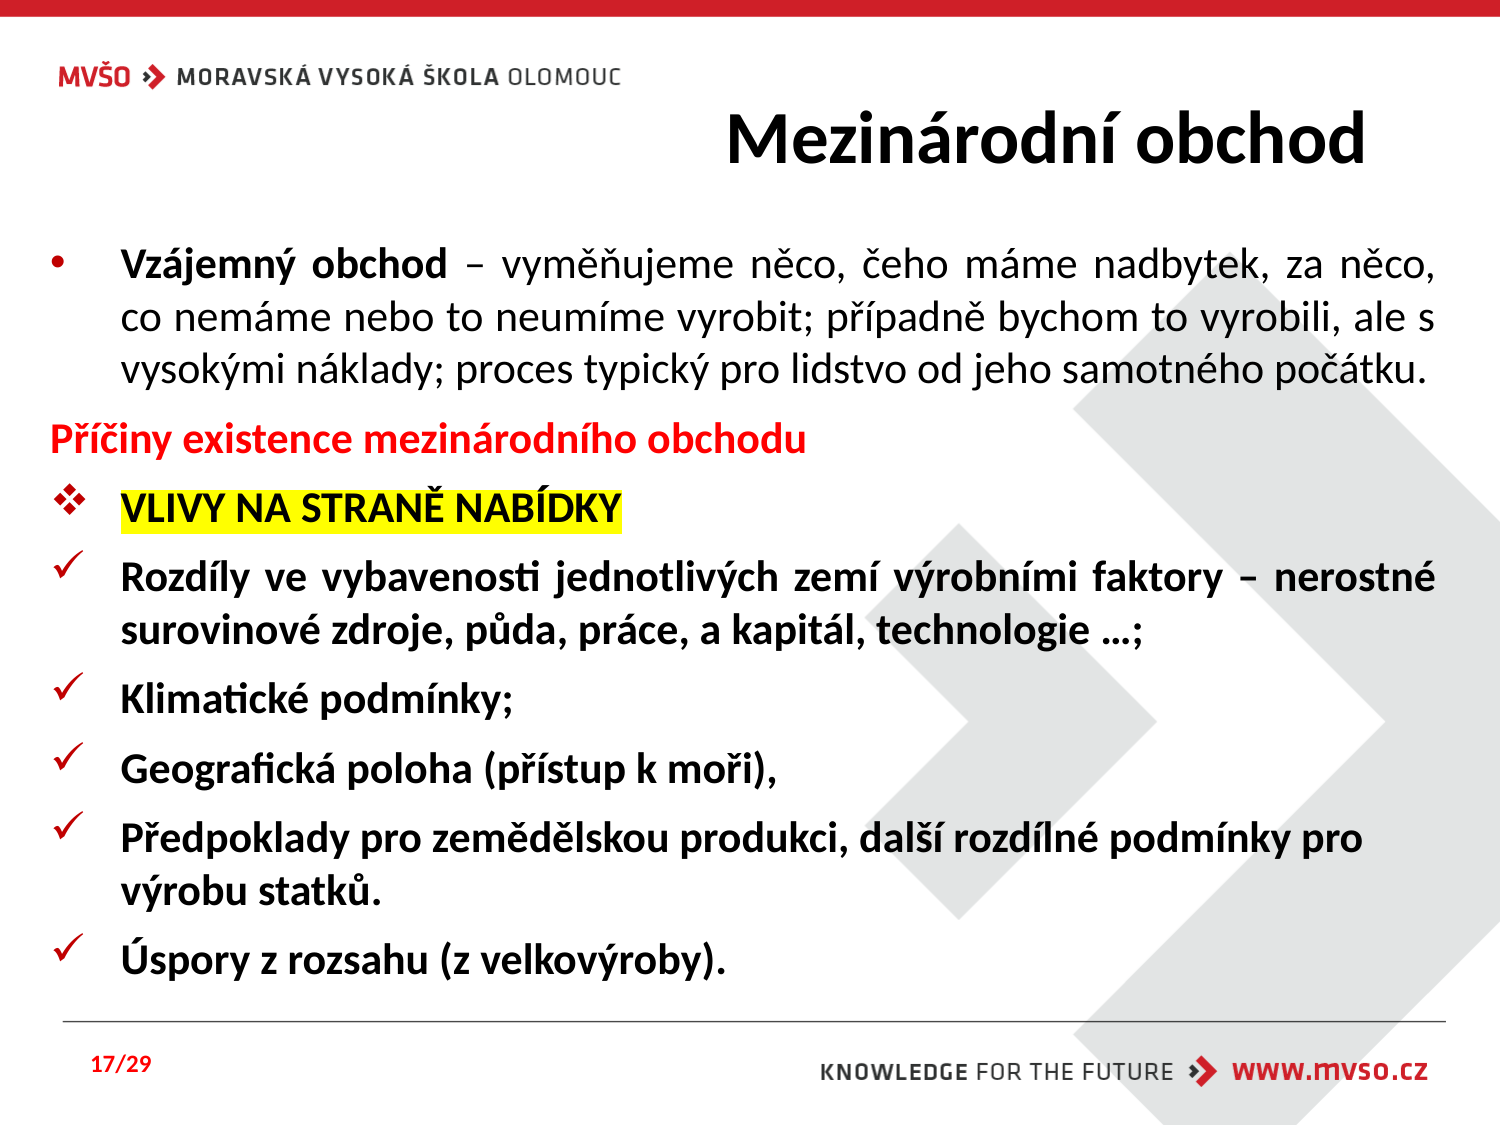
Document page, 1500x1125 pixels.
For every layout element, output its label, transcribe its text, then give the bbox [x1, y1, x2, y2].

title Mezinárodní obchod [641, 39, 1453, 226]
list Vzájemný obchod – vyměňujeme něco, čeho máme nadbytek, za něco, co nemáme nebo to neumíme vyrobit; případně bychom to vyrobili, ale s vysokými náklady; proces typický pro lidstvo od jeho samotného počátku. Příčiny existence mezinárodního obchodu VLIVY NA STRANĚ NABÍDKY Rozdíly ve vybavenosti jednotlivých zemí výrobními faktory – nerostné surovinové zdroje, půda, práce, a kapitál, technologie …; Klimatické podmínky; Geografická poloha (přístup k moři), Předpoklady pro zemědělskou produkci, další rozdílné podmínky pro výrobu statků. Úspory z rozsahu (z velkovýroby). [34, 226, 1453, 1041]
text_box 17/29 [74, 1040, 213, 1085]
picture [0, 0, 1500, 1125]
